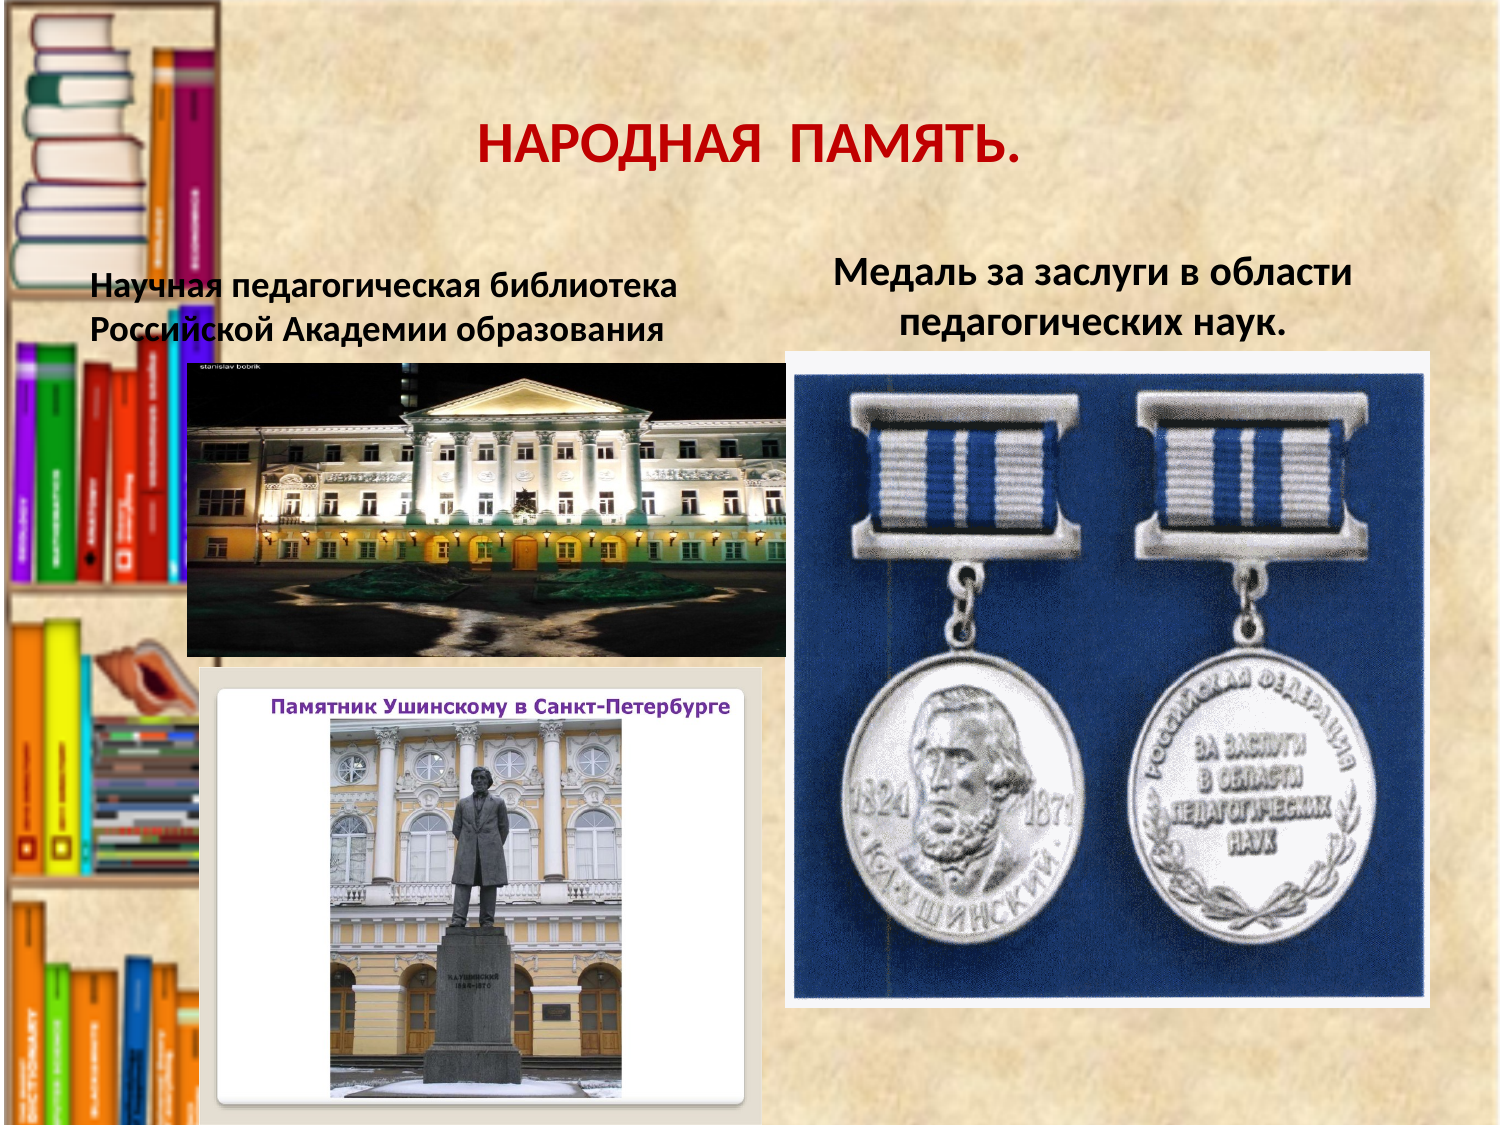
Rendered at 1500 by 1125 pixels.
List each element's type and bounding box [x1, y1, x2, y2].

list [187, 363, 786, 657]
picture [0, 0, 1500, 1125]
list [784, 351, 1430, 1009]
